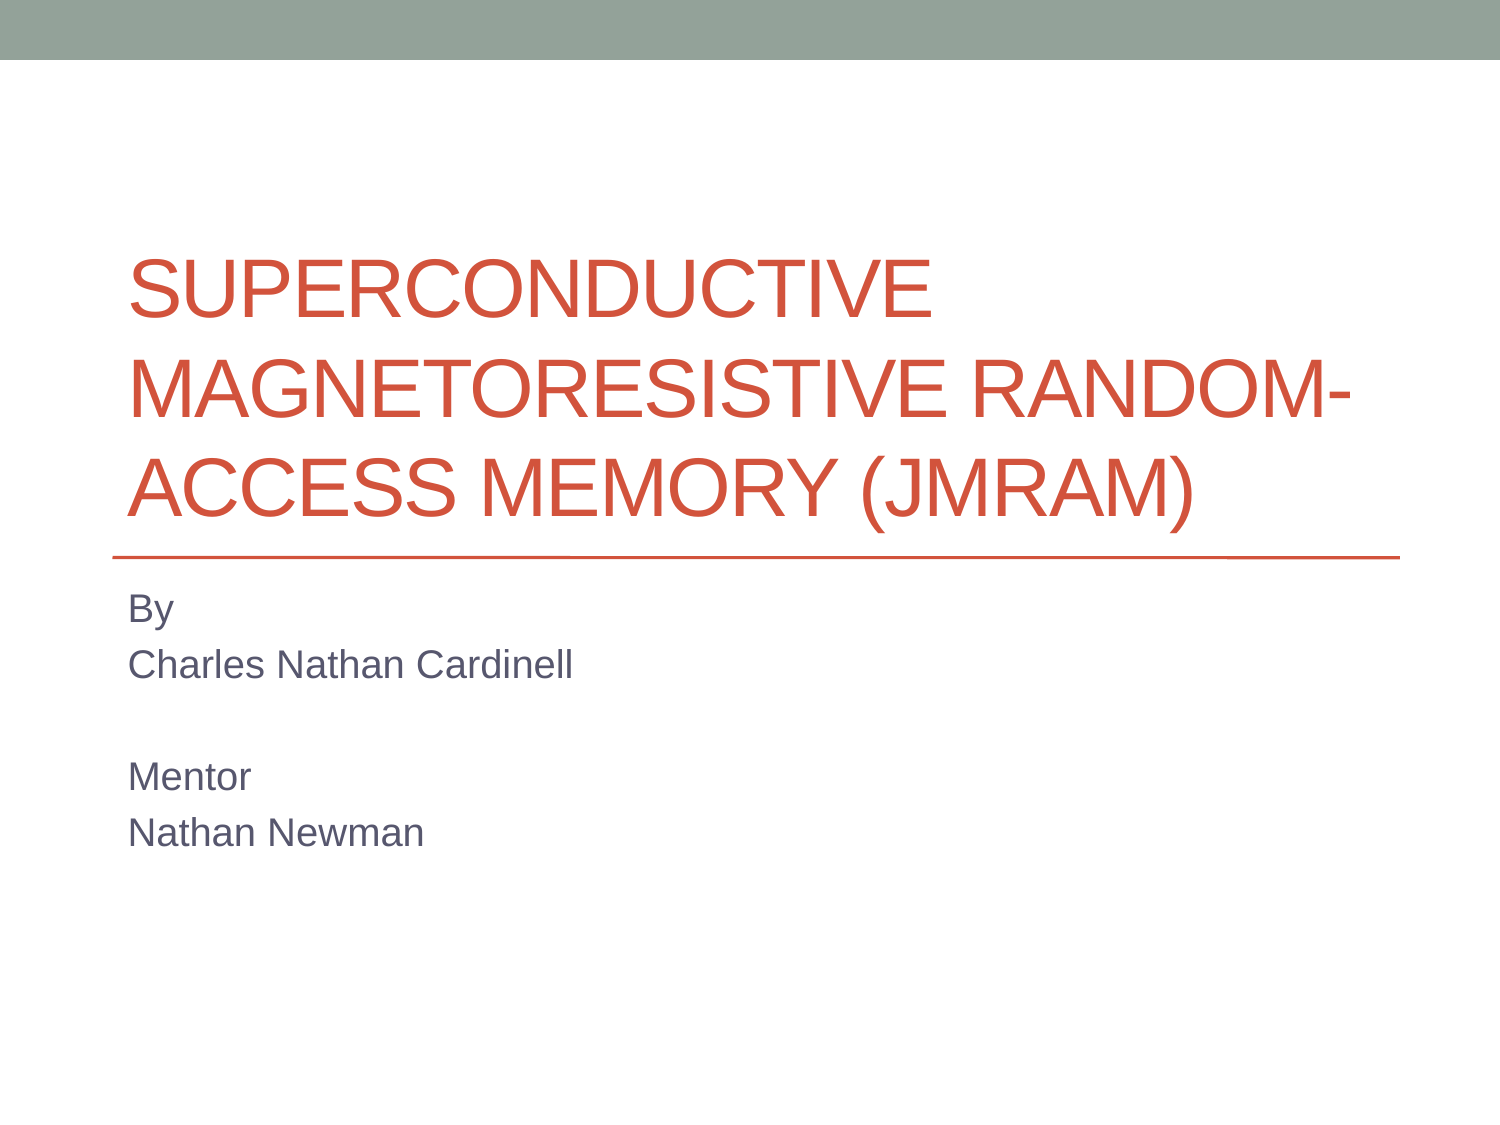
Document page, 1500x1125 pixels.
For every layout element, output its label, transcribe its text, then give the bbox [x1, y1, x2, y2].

title Superconductive Magnetoresistive Random-Access Memory (JMRAM) [112, 224, 1400, 542]
subtitle By Charles Nathan Cardinell Mentor Nathan Newman [112, 575, 1163, 863]
